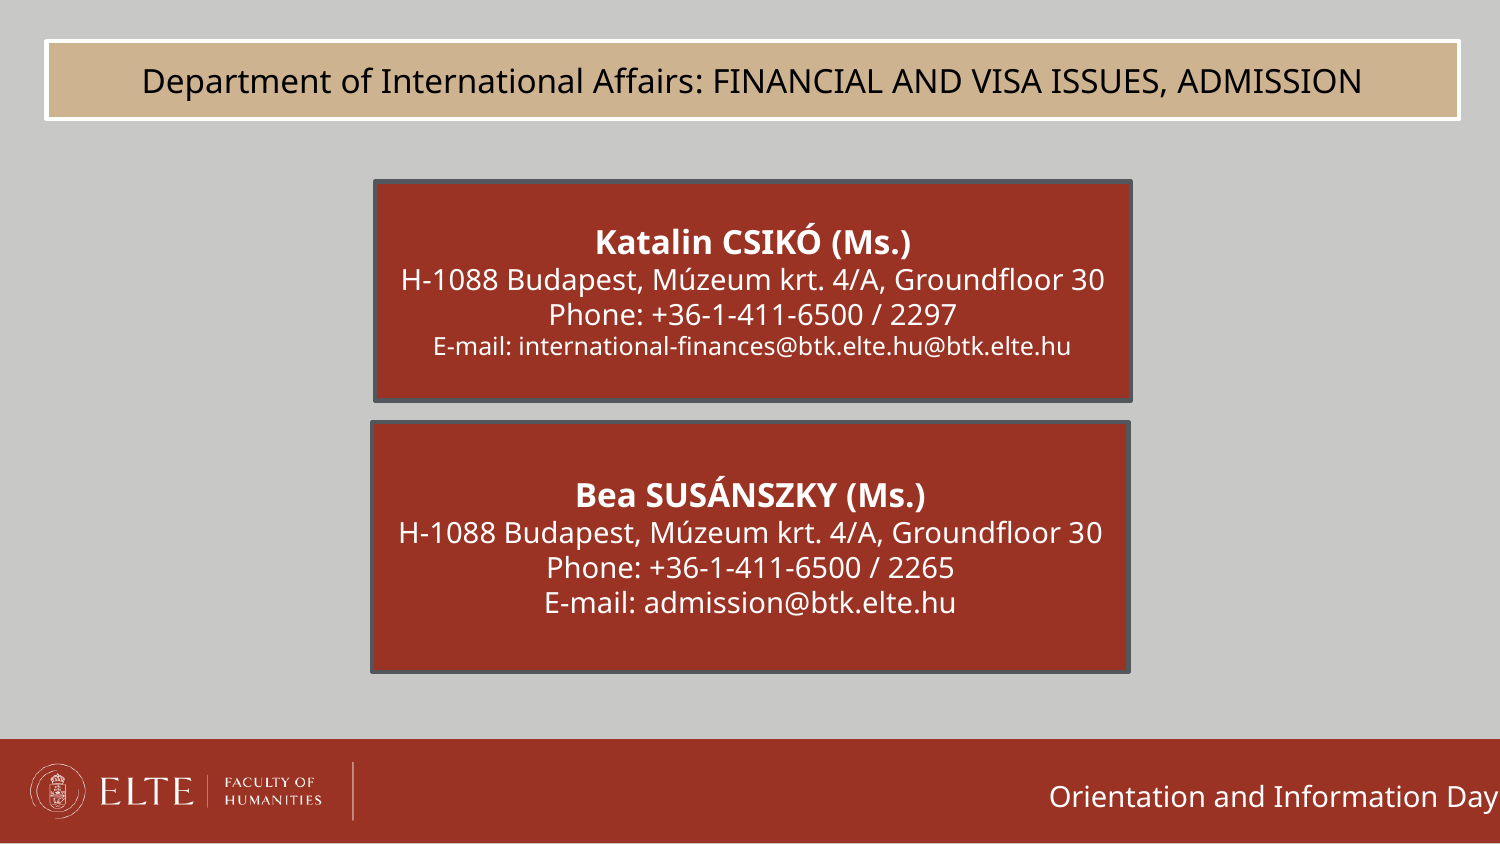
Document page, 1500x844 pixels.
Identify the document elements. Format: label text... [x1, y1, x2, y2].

picture [0, 739, 1500, 844]
text_box Department of International Affairs: FINANCIAL AND VISA ISSUES, ADMISSION [44, 39, 1461, 121]
text_box Bea SUSÁNSZKY (Ms.) H-1088 Budapest, Múzeum krt. 4/A, Groundfloor 30 Phone: +36-1-411-6500 / 2265 E-mail: admission@btk.elte.hu [370, 420, 1131, 674]
text_box Katalin CSIKÓ (Ms.) H-1088 Budapest, Múzeum krt. 4/A, Groundfloor 30 Phone: +36-1-411-6500 / 2297 E-mail: international-finances@btk.elte.hu@btk.elte.hu [373, 179, 1133, 403]
